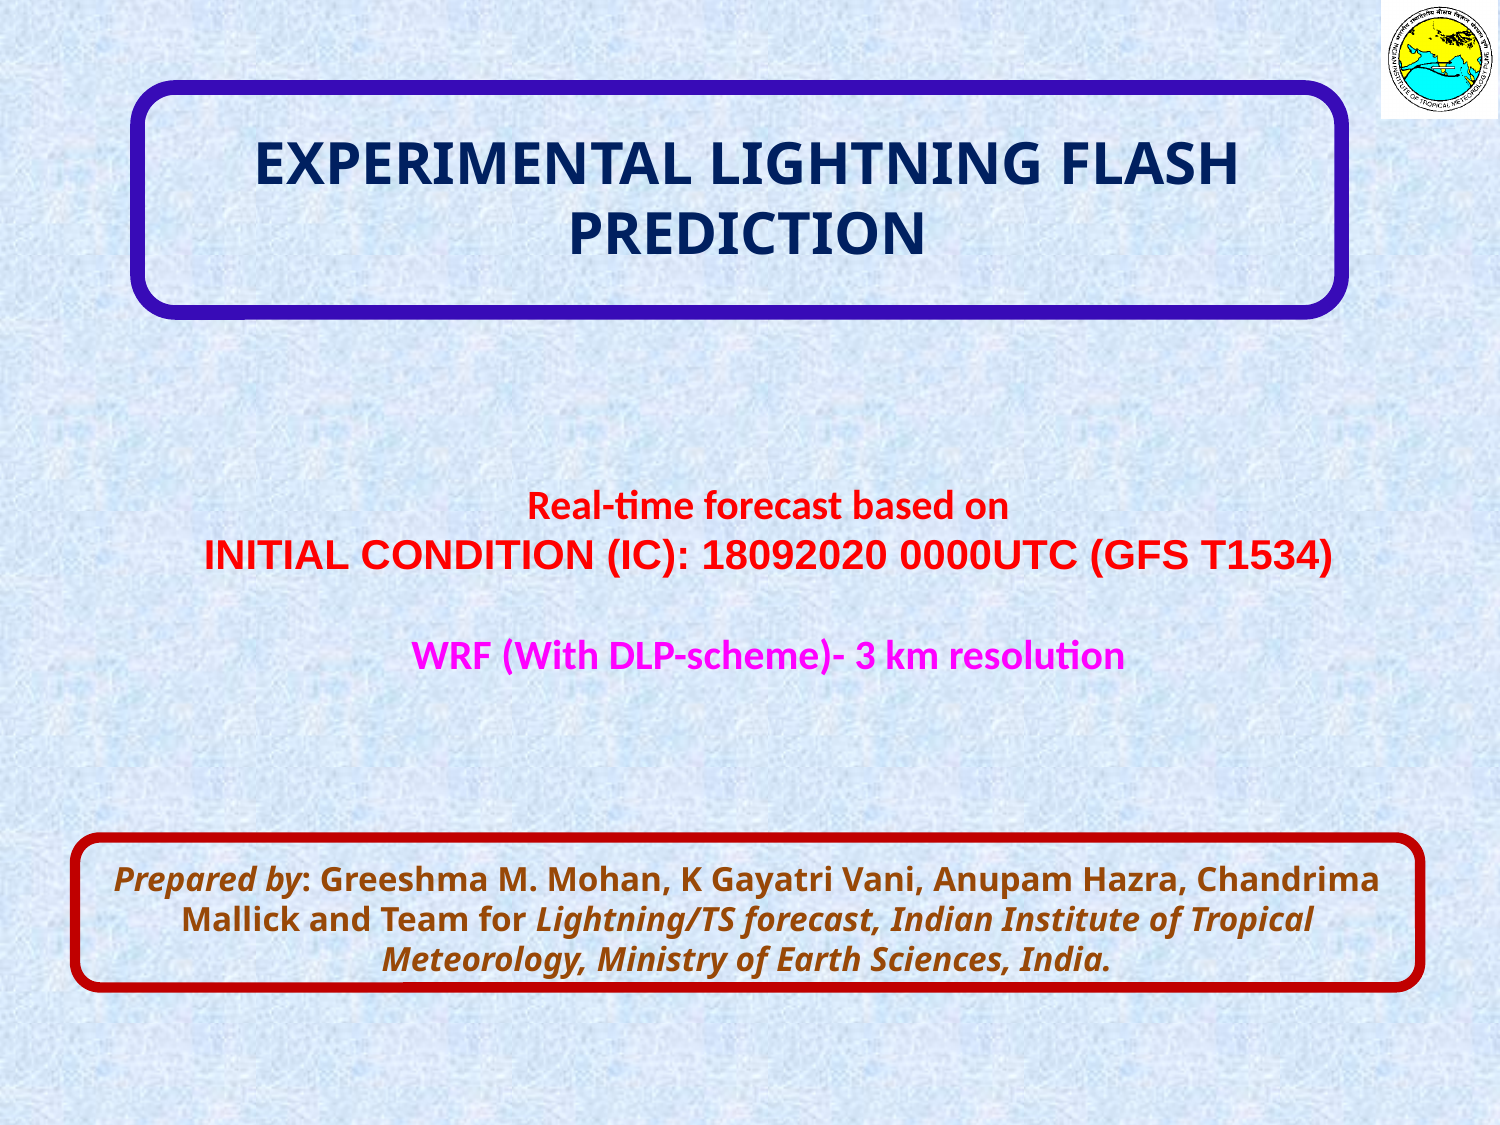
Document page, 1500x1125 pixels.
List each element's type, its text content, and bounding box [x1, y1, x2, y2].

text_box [62, 837, 1433, 988]
picture [0, 0, 1500, 1125]
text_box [137, 87, 1357, 313]
text_box Real-time forecast based on INITIAL CONDITION (IC): 18092020 0000UTC (GFS T1534) WRF (With DLP-scheme)- 3 km resolution [87, 470, 1450, 686]
